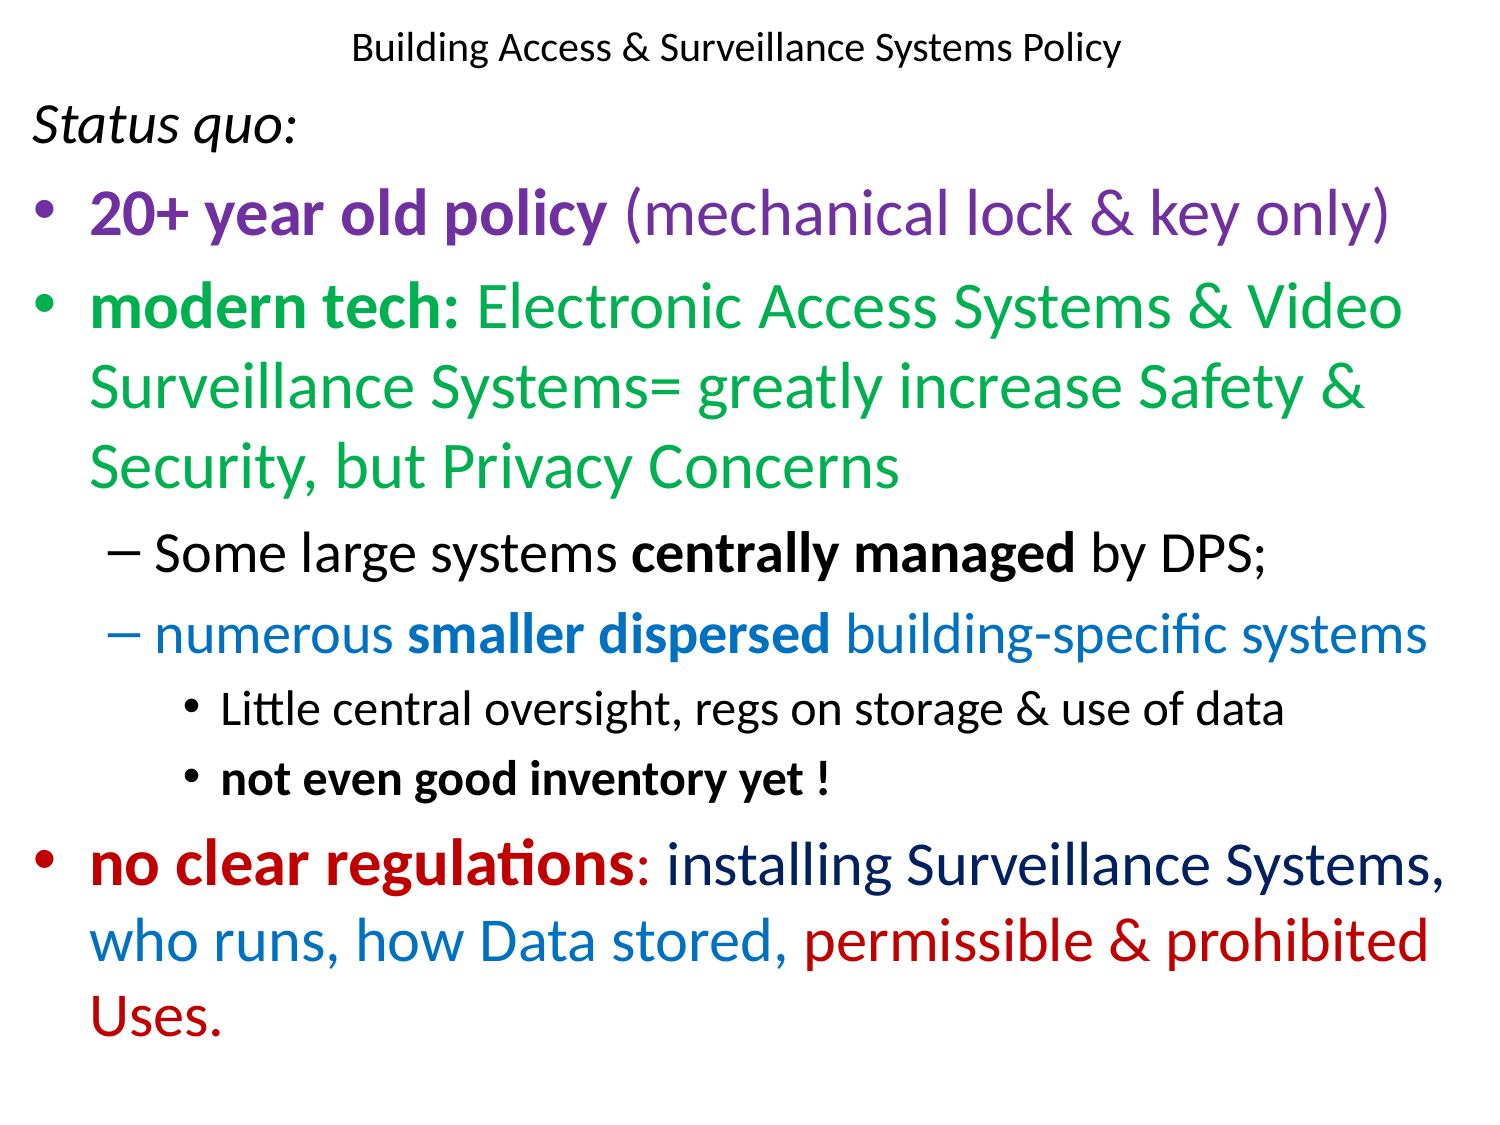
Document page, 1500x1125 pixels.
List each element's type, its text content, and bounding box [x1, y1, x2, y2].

title Building Access & Surveillance Systems Policy [48, 12, 1425, 77]
list Status quo: 20+ year old policy (mechanical lock & key only) modern tech: Electronic Access Systems & Video Surveillance Systems= greatly increase Safety & Security, but Privacy Concerns Some large systems centrally managed by DPS; numerous smaller dispersed building-specific systems Little central oversight, regs on storage & use of data not even good inventory yet ! no clear regulations: installing Surveillance Systems, who runs, how Data stored, permissible & prohibited Uses. [17, 77, 1472, 1093]
